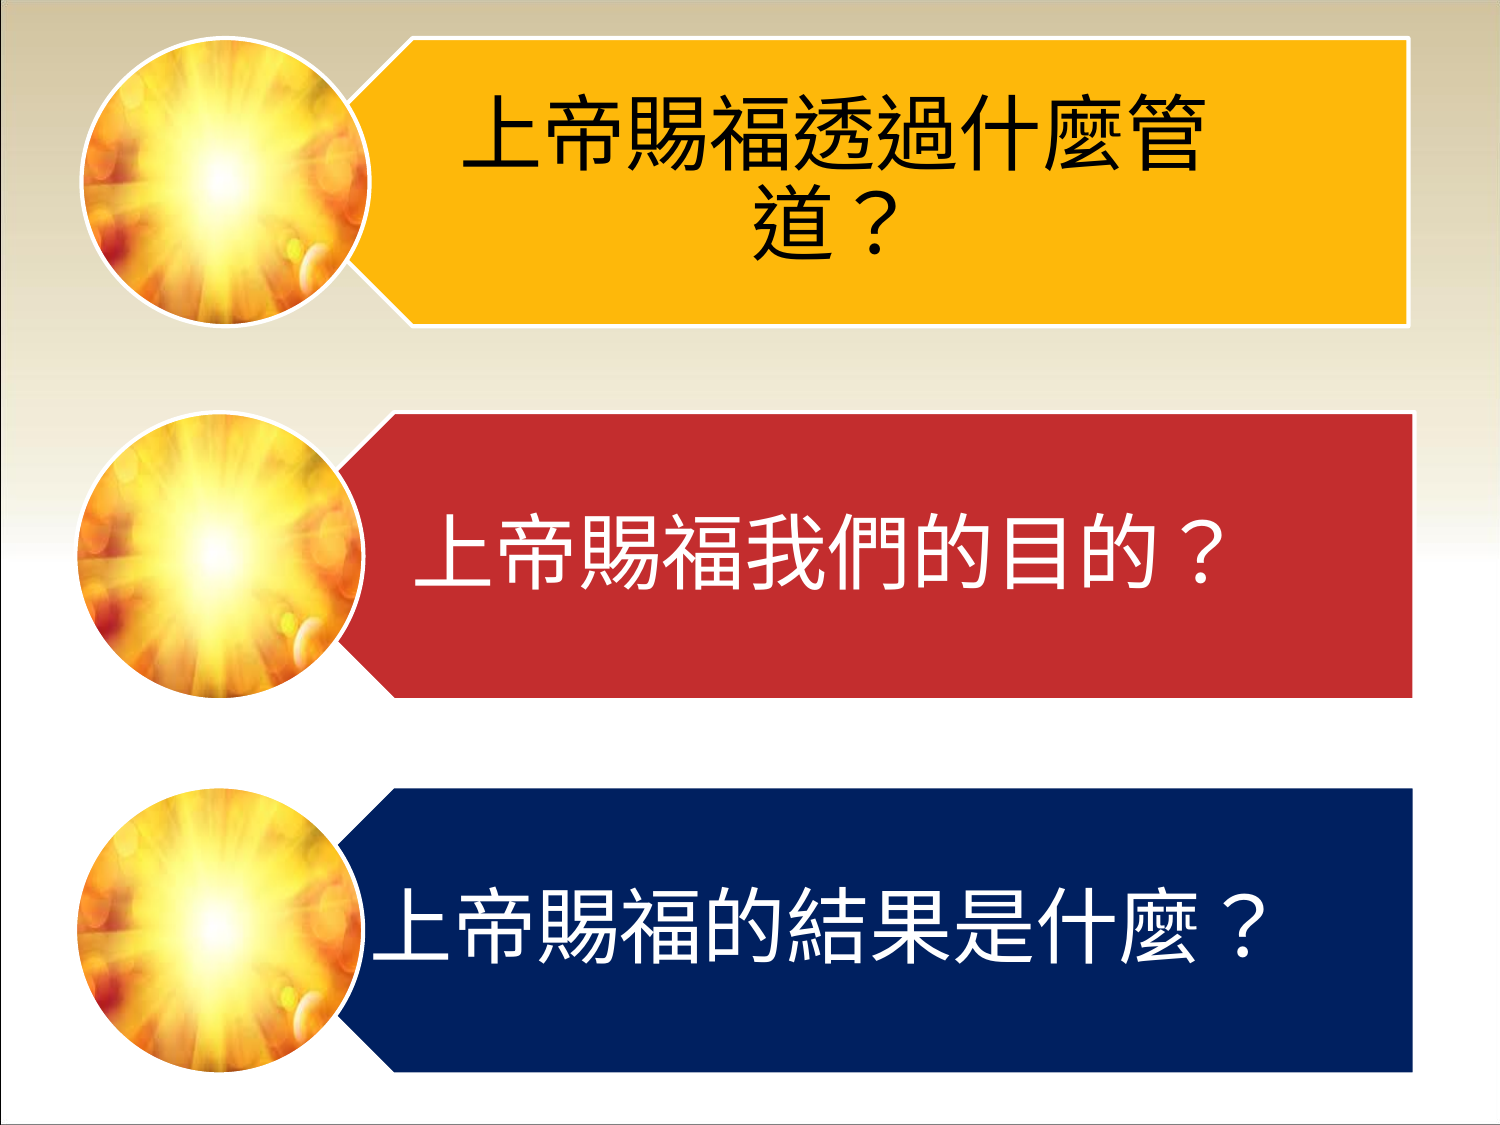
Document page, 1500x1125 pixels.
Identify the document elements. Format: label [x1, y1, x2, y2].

text_box [37, 37, 1463, 1076]
picture [0, 0, 1500, 1125]
